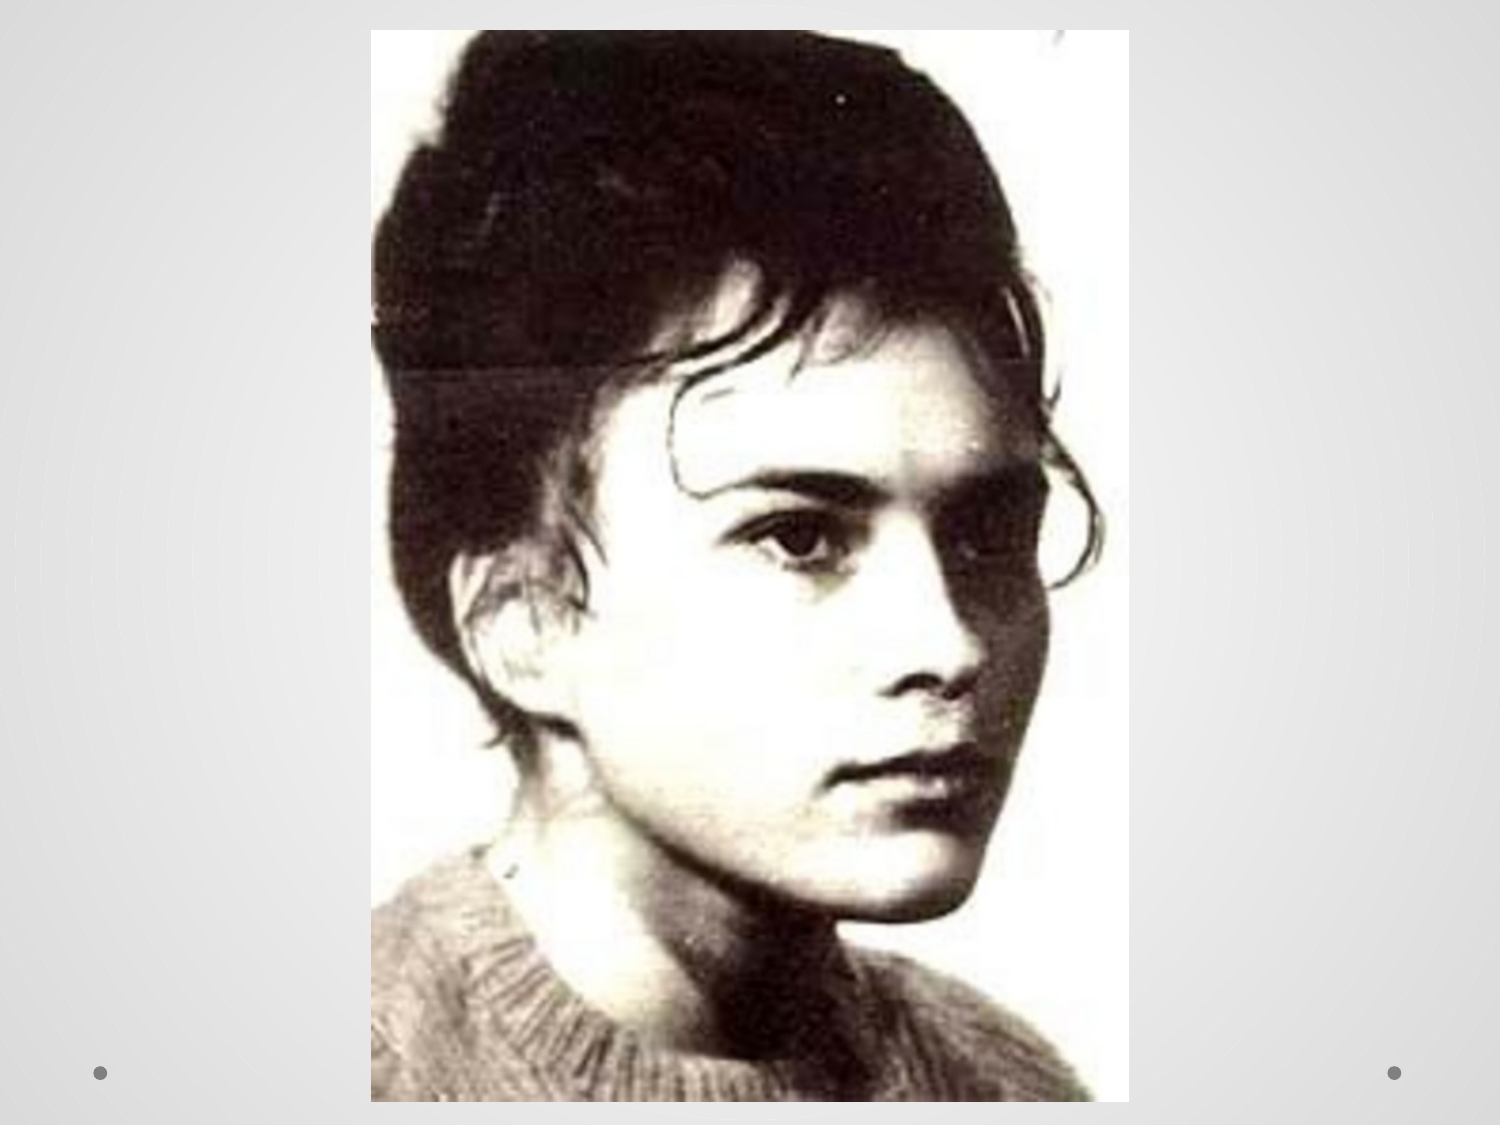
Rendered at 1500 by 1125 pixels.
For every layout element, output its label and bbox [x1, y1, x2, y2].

picture [371, 30, 1129, 1102]
